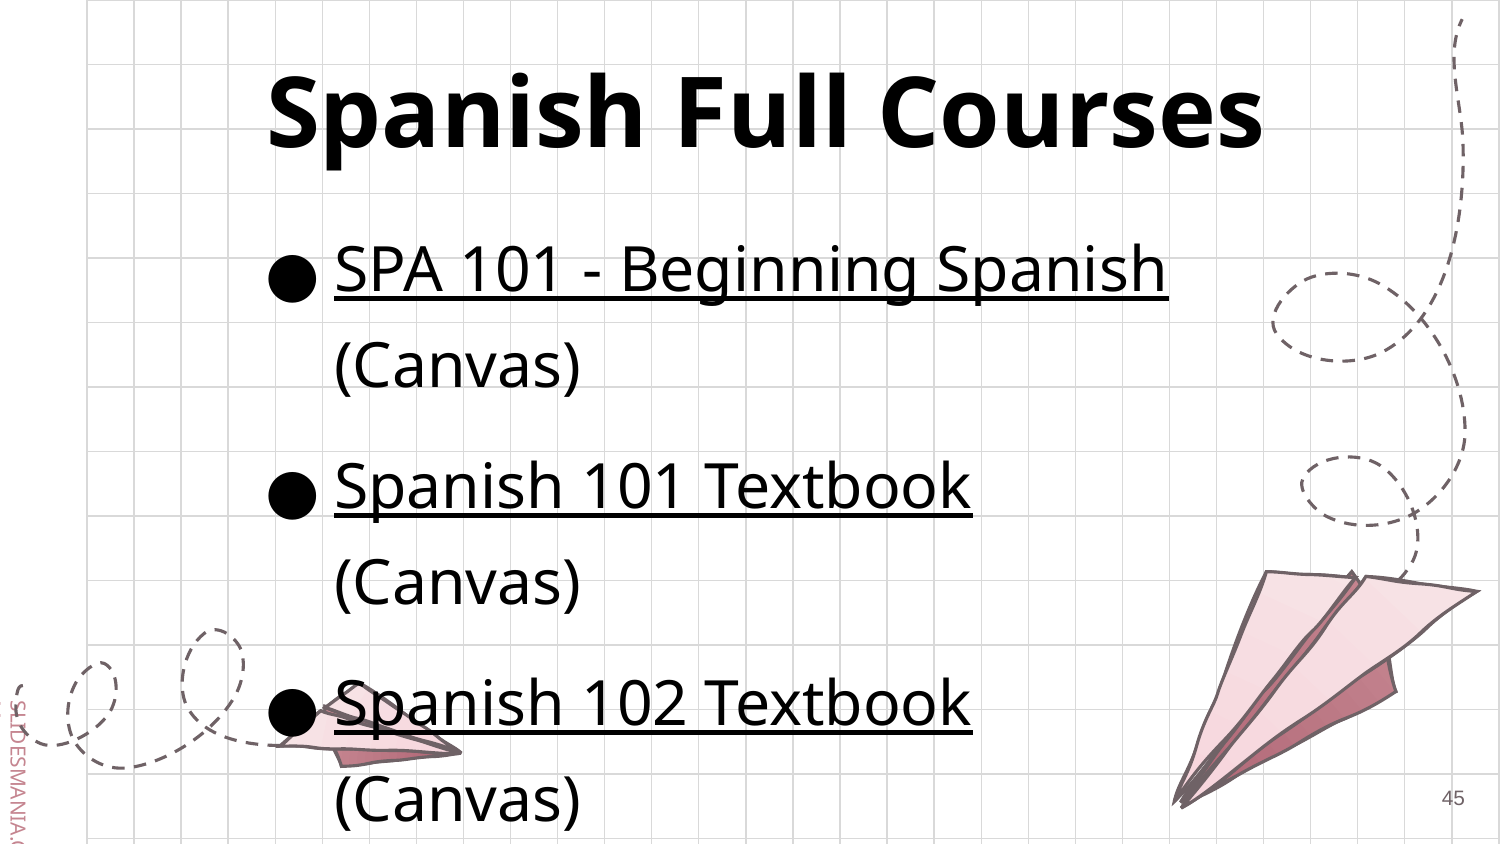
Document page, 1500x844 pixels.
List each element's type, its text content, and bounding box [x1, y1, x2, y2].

slide_number ‹#› [1389, 764, 1480, 830]
title Spanish Full Courses [251, 35, 1350, 166]
list SPA 101 - Beginning Spanish (Canvas) Spanish 101 Textbook (Canvas) Spanish 102 Textbook (Canvas) Introductory Spanish [244, 201, 1248, 643]
